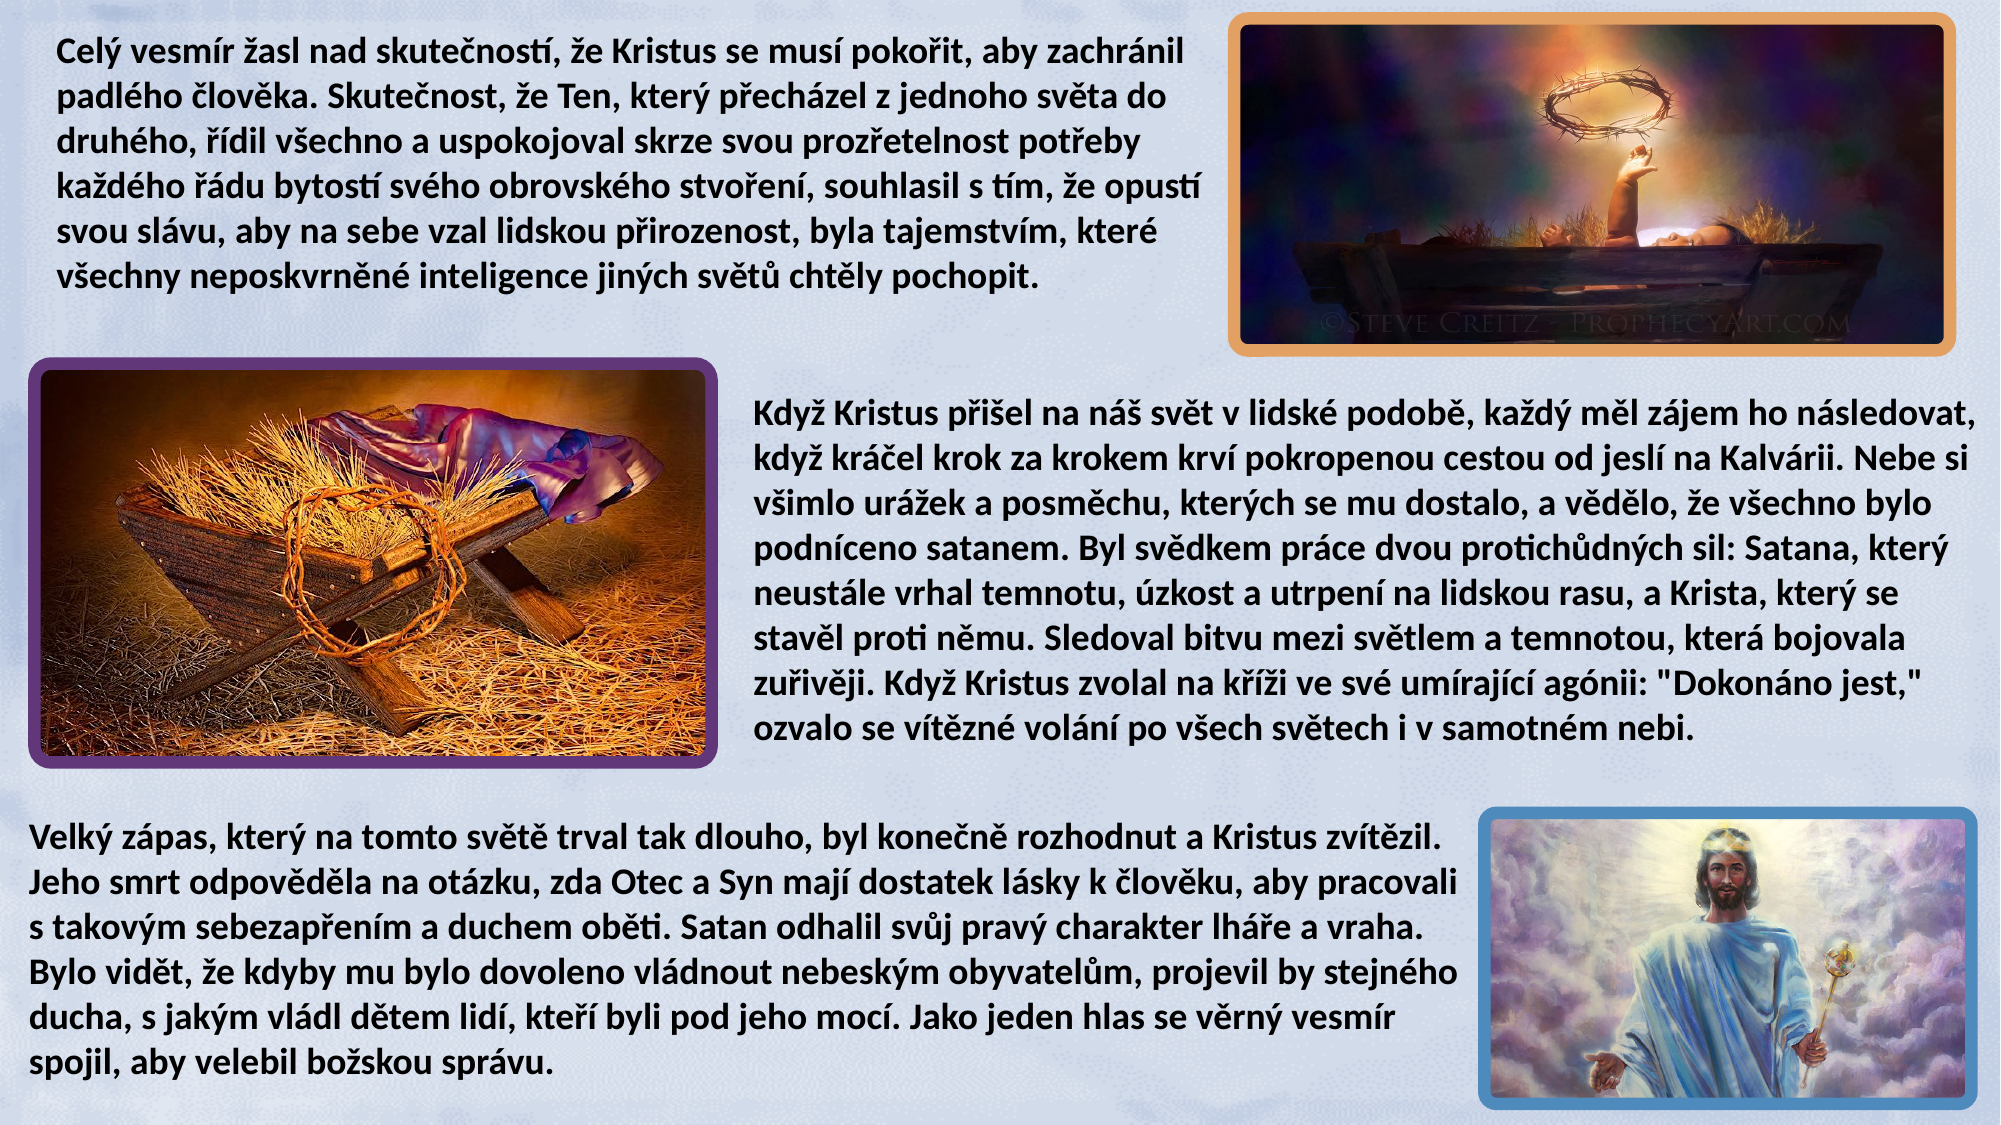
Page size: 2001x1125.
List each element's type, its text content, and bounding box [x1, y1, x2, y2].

picture [1484, 812, 1972, 1104]
picture [1234, 18, 1950, 351]
text_box Celý vesmír žasl nad skutečností, že Kristus se musí pokořit, aby zachránil padlého člověka. Skutečnost, že Ten, který přecházel z jednoho světa do druhého, řídil všechno a uspokojoval skrze svou prozřetelnost potřeby každého řádu bytostí svého obrovského stvoření, souhlasil s tím, že opustí svou slávu, aby na sebe vzal lidskou přirozenost, byla tajemstvím, které všechny neposkvrněné inteligence jiných světů chtěly pochopit. [41, 18, 1232, 304]
text_box Když Kristus přišel na náš svět v lidské podobě, každý měl zájem ho následovat, když kráčel krok za krokem krví pokropenou cestou od jeslí na Kalvárii. Nebe si všimlo urážek a posměchu, kterých se mu dostalo, a vědělo, že všechno bylo podníceno satanem. Byl svědkem práce dvou protichůdných sil: Satana, který neustále vrhal temnotu, úzkost a utrpení na lidskou rasu, a Krista, který se stavěl proti němu. Sledoval bitvu mezi světlem a temnotou, která bojovala zuřivěji. Když Kristus zvolal na kříži ve své umírající agónii: "Dokonáno jest," ozvalo se vítězné volání po všech světech i v samotném nebi. [738, 380, 2000, 756]
text_box Velký zápas, který na tomto světě trval tak dlouho, byl konečně rozhodnut a Kristus zvítězil. Jeho smrt odpověděla na otázku, zda Otec a Syn mají dostatek lásky k člověku, aby pracovali s takovým sebezapřením a duchem oběti. Satan odhalil svůj pravý charakter lháře a vraha. Bylo vidět, že kdyby mu bylo dovoleno vládnout nebeským obyvatelům, projevil by stejného ducha, s jakým vládl dětem lidí, kteří byli pod jeho mocí. Jako jeden hlas se věrný vesmír spojil, aby velebil božskou správu. [14, 804, 1479, 1090]
picture [34, 363, 712, 763]
